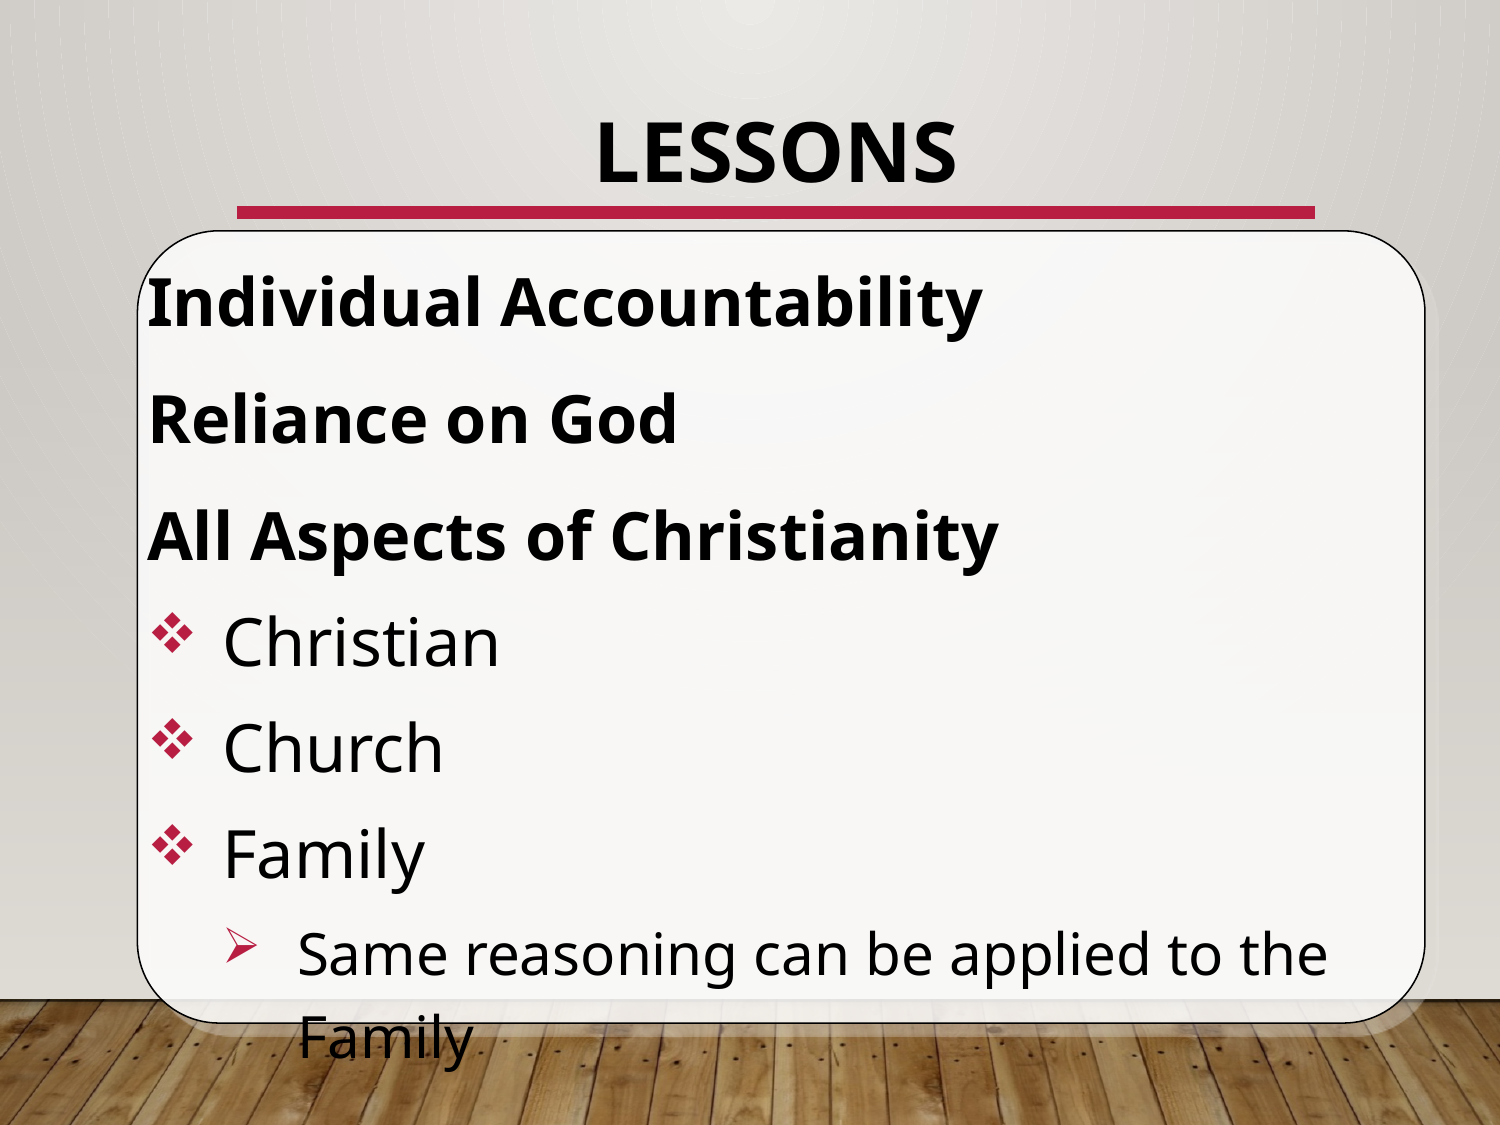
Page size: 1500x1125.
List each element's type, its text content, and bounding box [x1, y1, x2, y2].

title Lessons [236, 24, 1315, 198]
picture [0, 999, 1500, 1125]
list Individual Accountability Reliance on God All Aspects of Christianity Christian Church Family Same reasoning can be applied to the Family [132, 236, 1420, 999]
